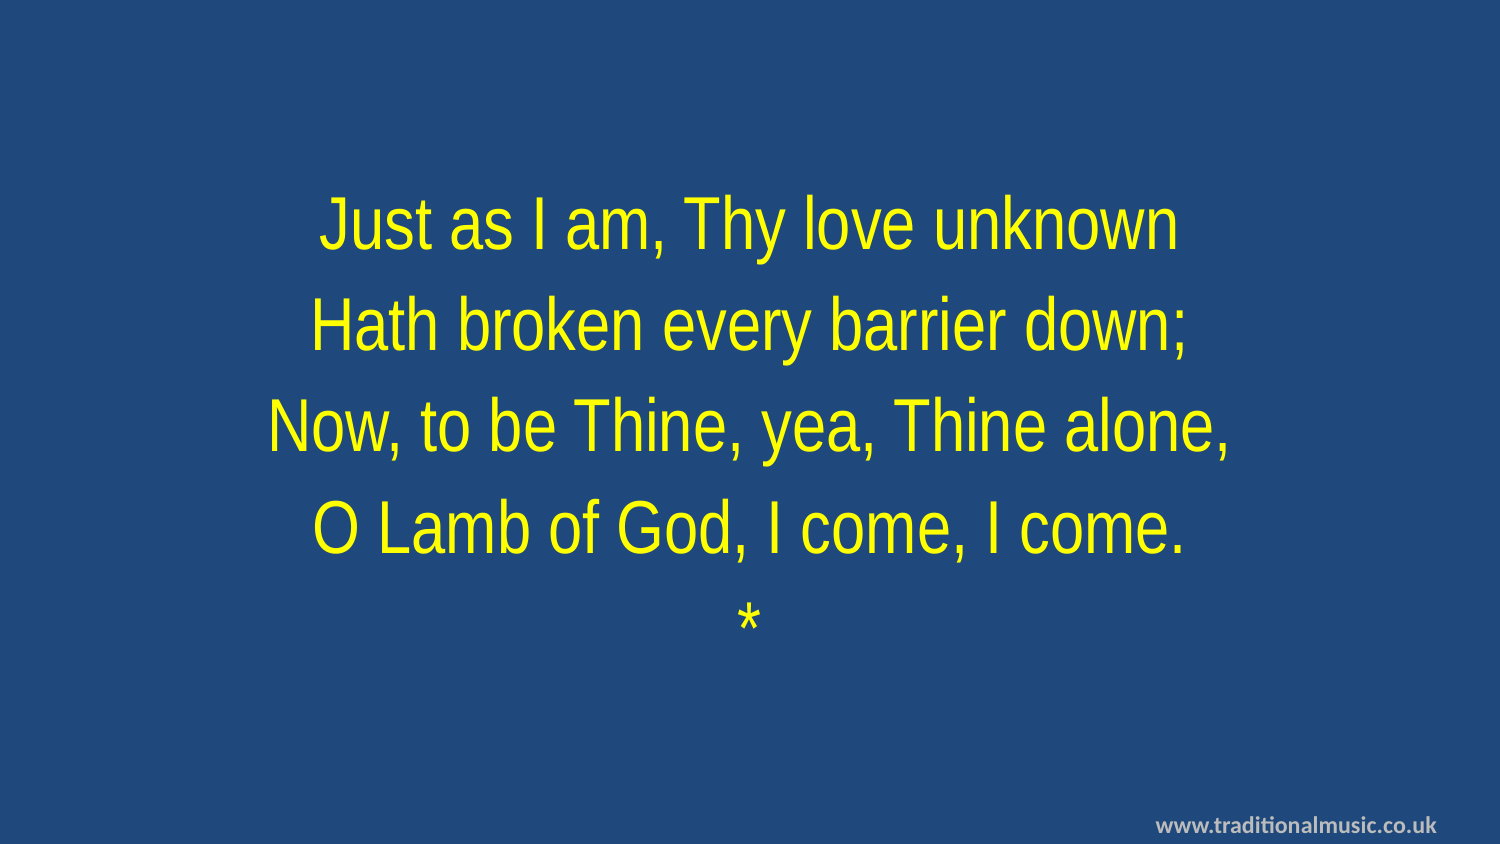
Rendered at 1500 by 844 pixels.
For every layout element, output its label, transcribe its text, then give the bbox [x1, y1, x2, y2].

list Just as I am, Thy love unknown Hath broken every barrier down; Now, to be Thine, yea, Thine alone, O Lamb of God, I come, I come. * [0, 0, 1500, 844]
